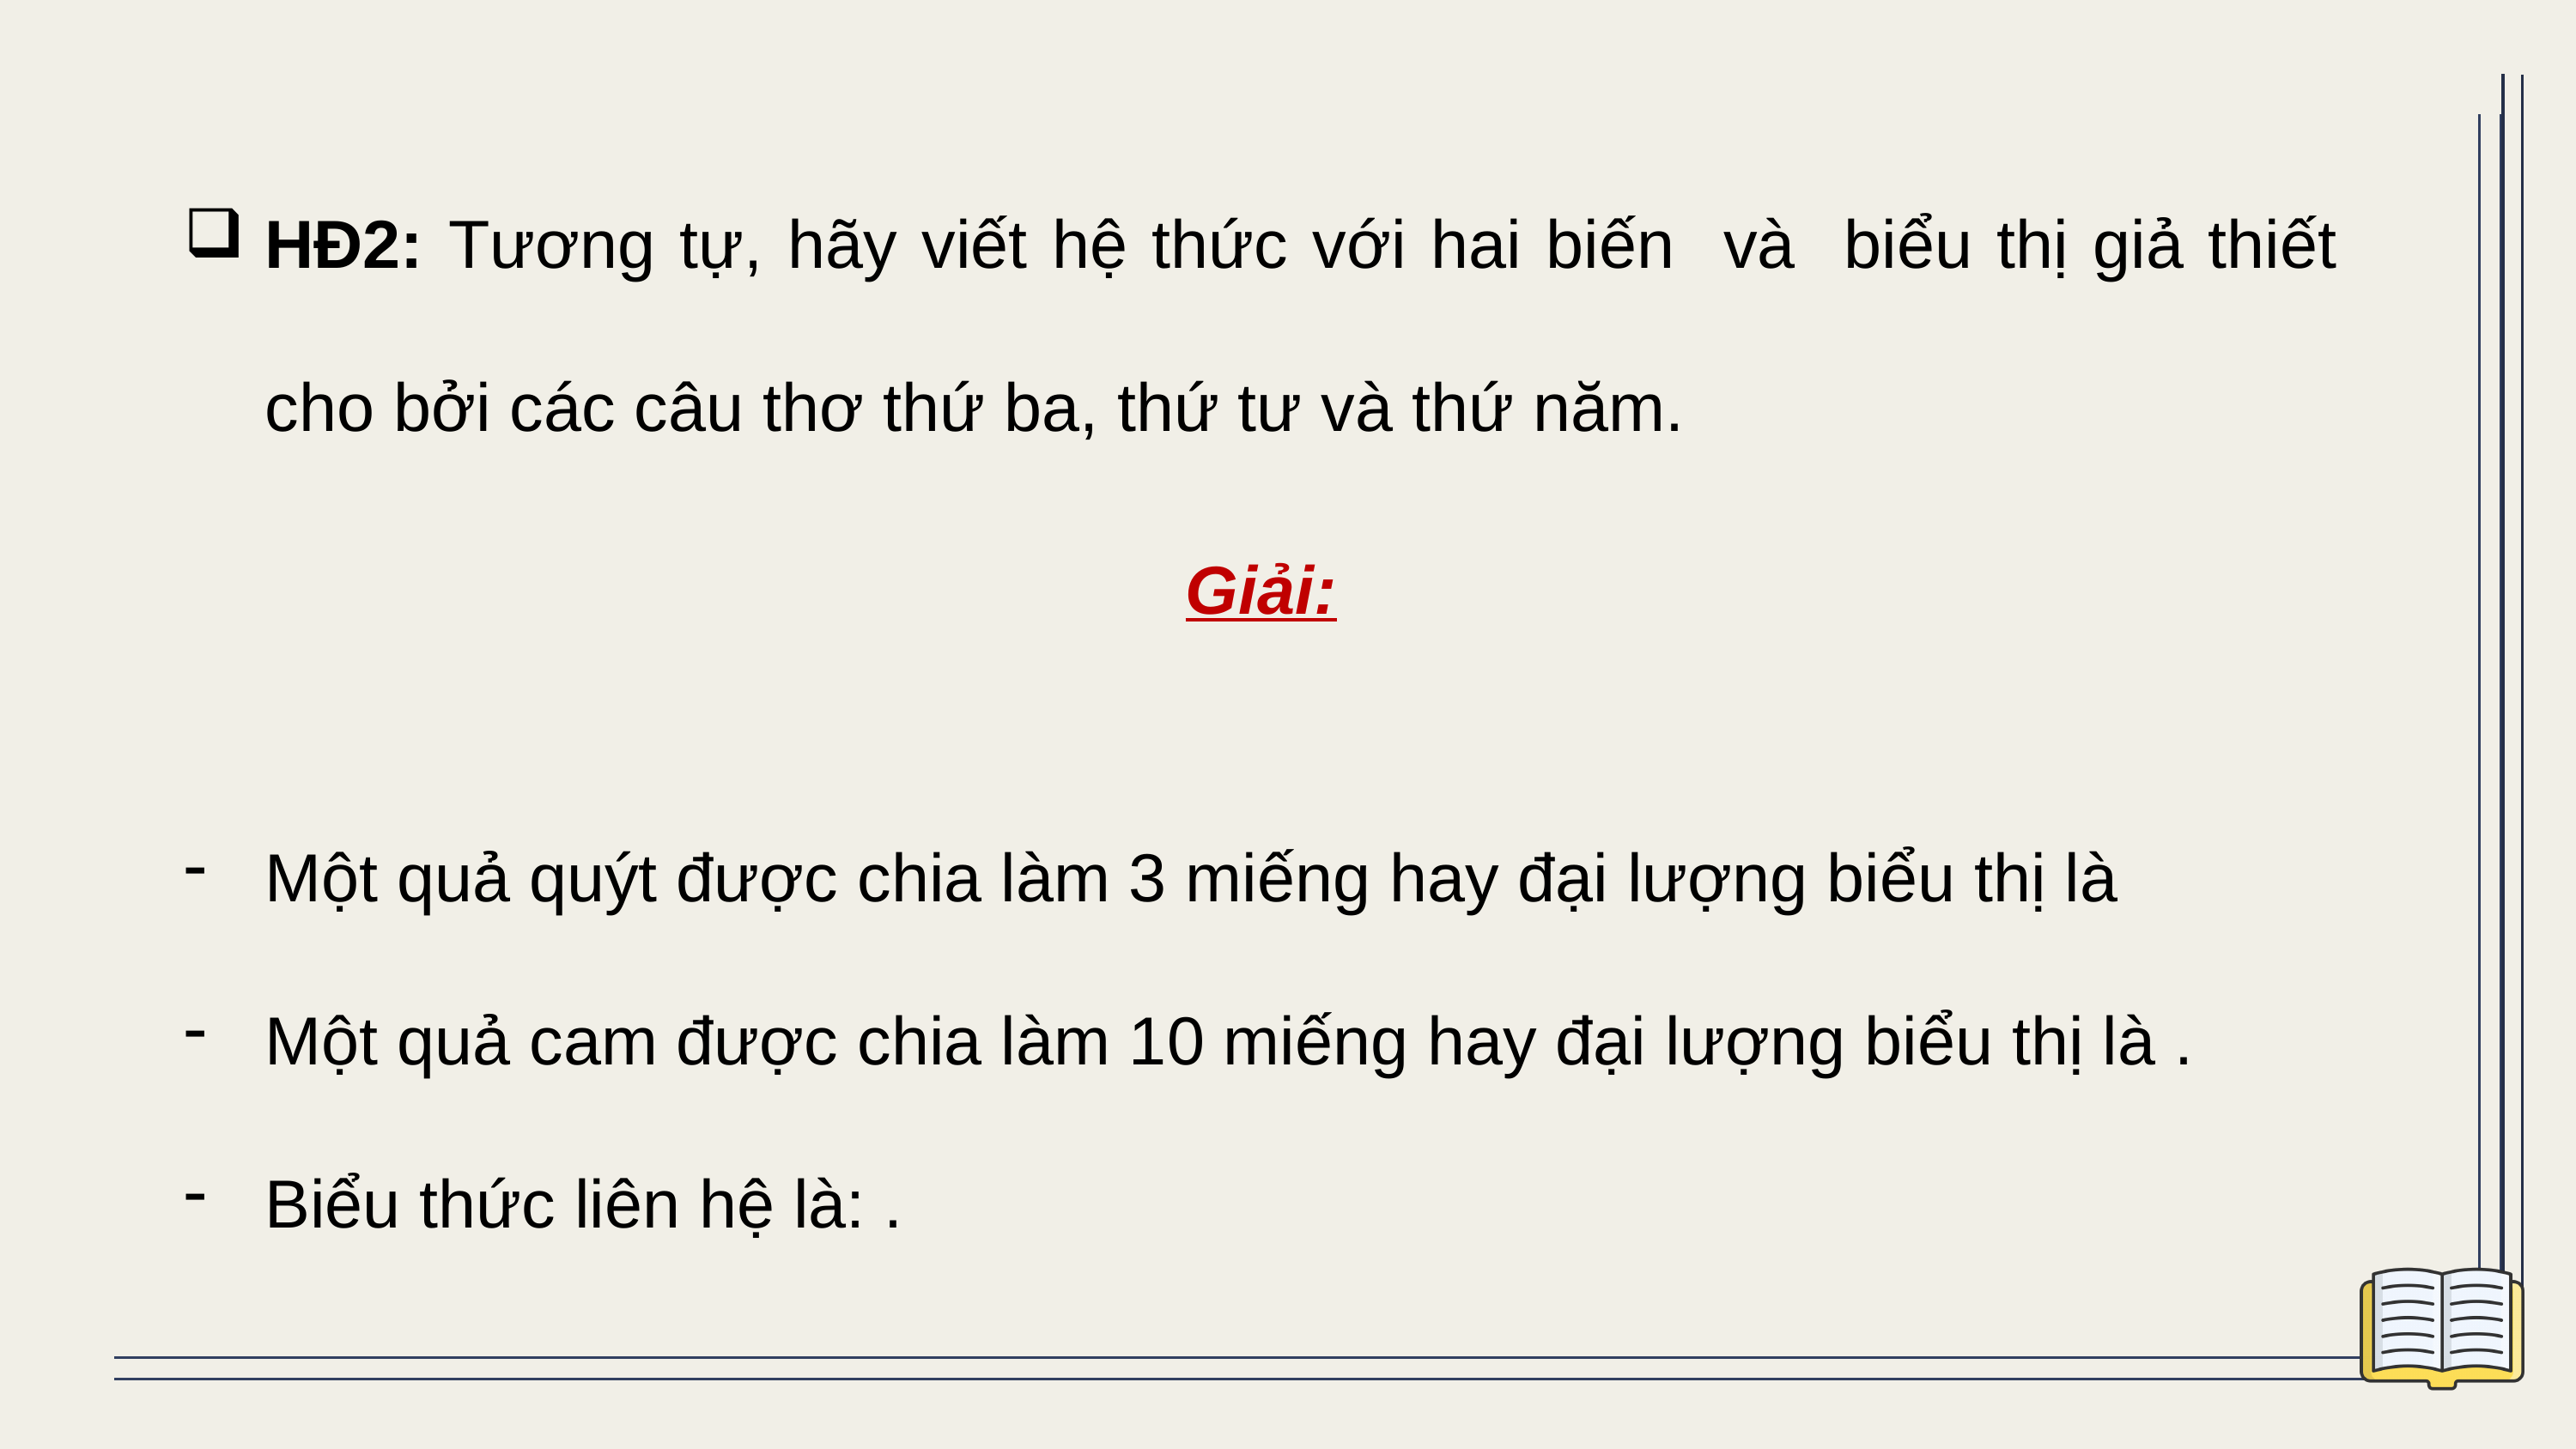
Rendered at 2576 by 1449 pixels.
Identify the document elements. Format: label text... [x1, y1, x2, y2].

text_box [2502, 73, 2523, 1246]
text_box Giải: [1172, 539, 1350, 634]
picture [2360, 1246, 2524, 1411]
